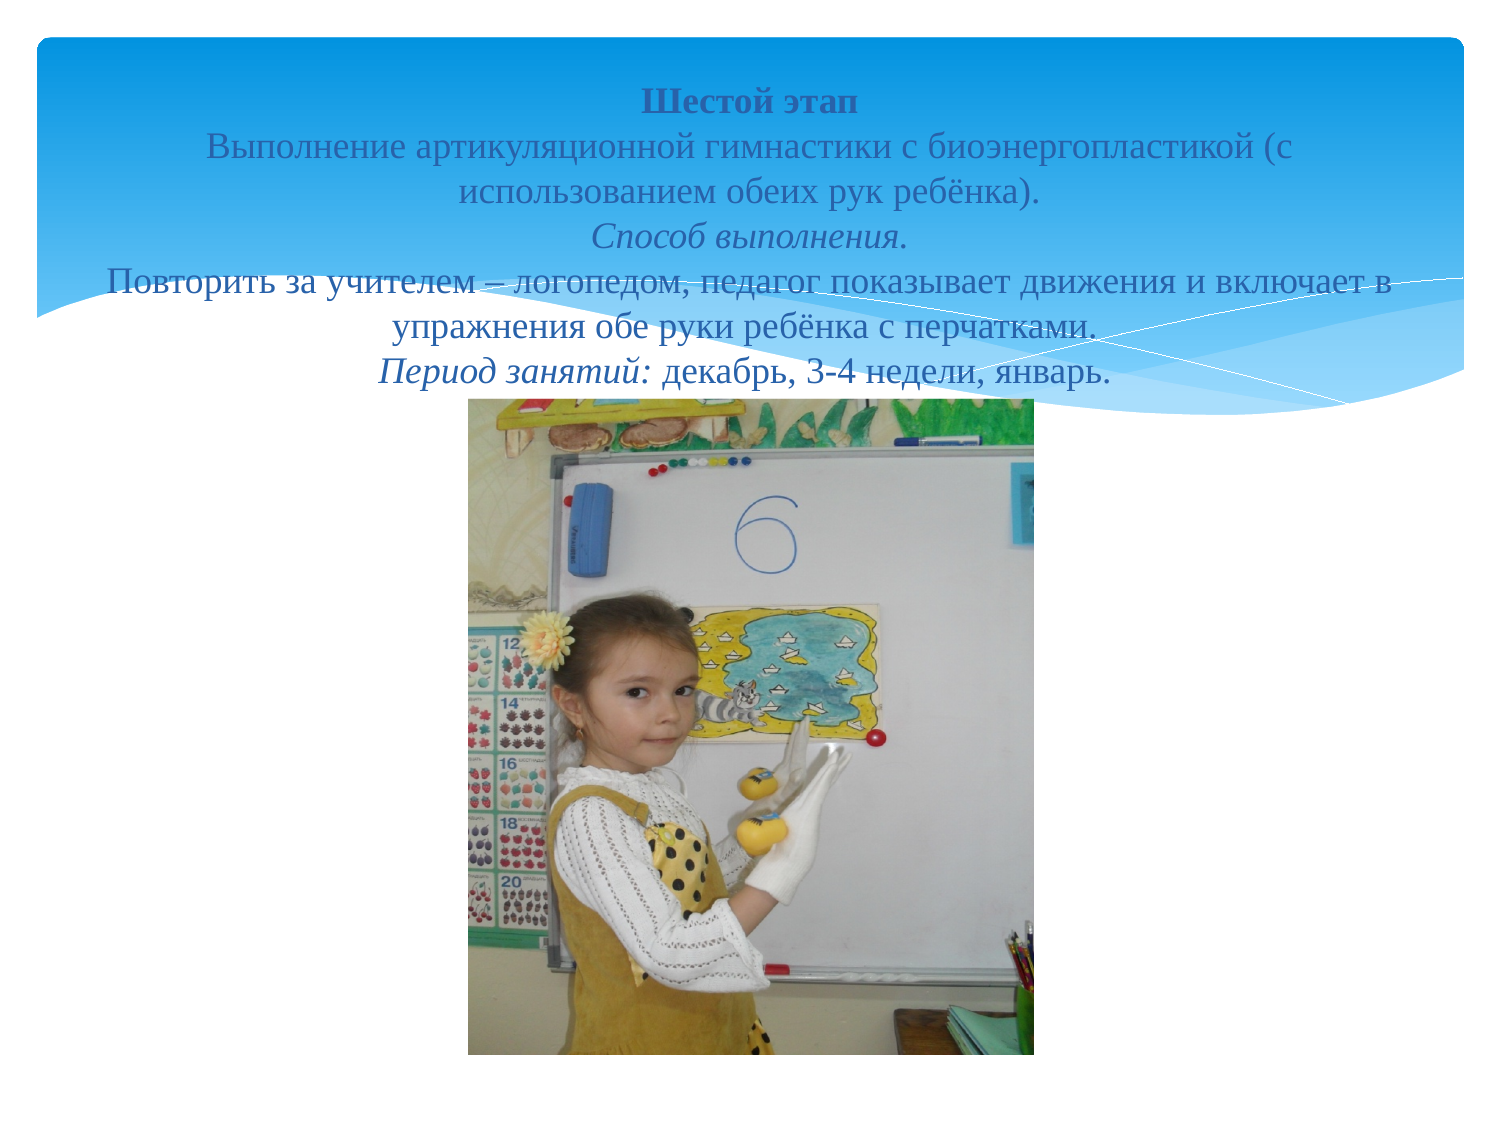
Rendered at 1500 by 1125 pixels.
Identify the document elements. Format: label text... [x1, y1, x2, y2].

picture [468, 1010, 1034, 1054]
picture [468, 399, 1034, 443]
title Шестой этап Выполнение артикуляционной гимнастики с биоэнергопластикой (с использованием обеих рук ребёнка). Способ выполнения. Повторить за учителем – логопедом, педагог показывает движения и включает в упражнения обе руки ребёнка с перчатками. Период занятий: декабрь, 3-4 недели, январь. [75, 55, 1425, 457]
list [422, 443, 1080, 1010]
